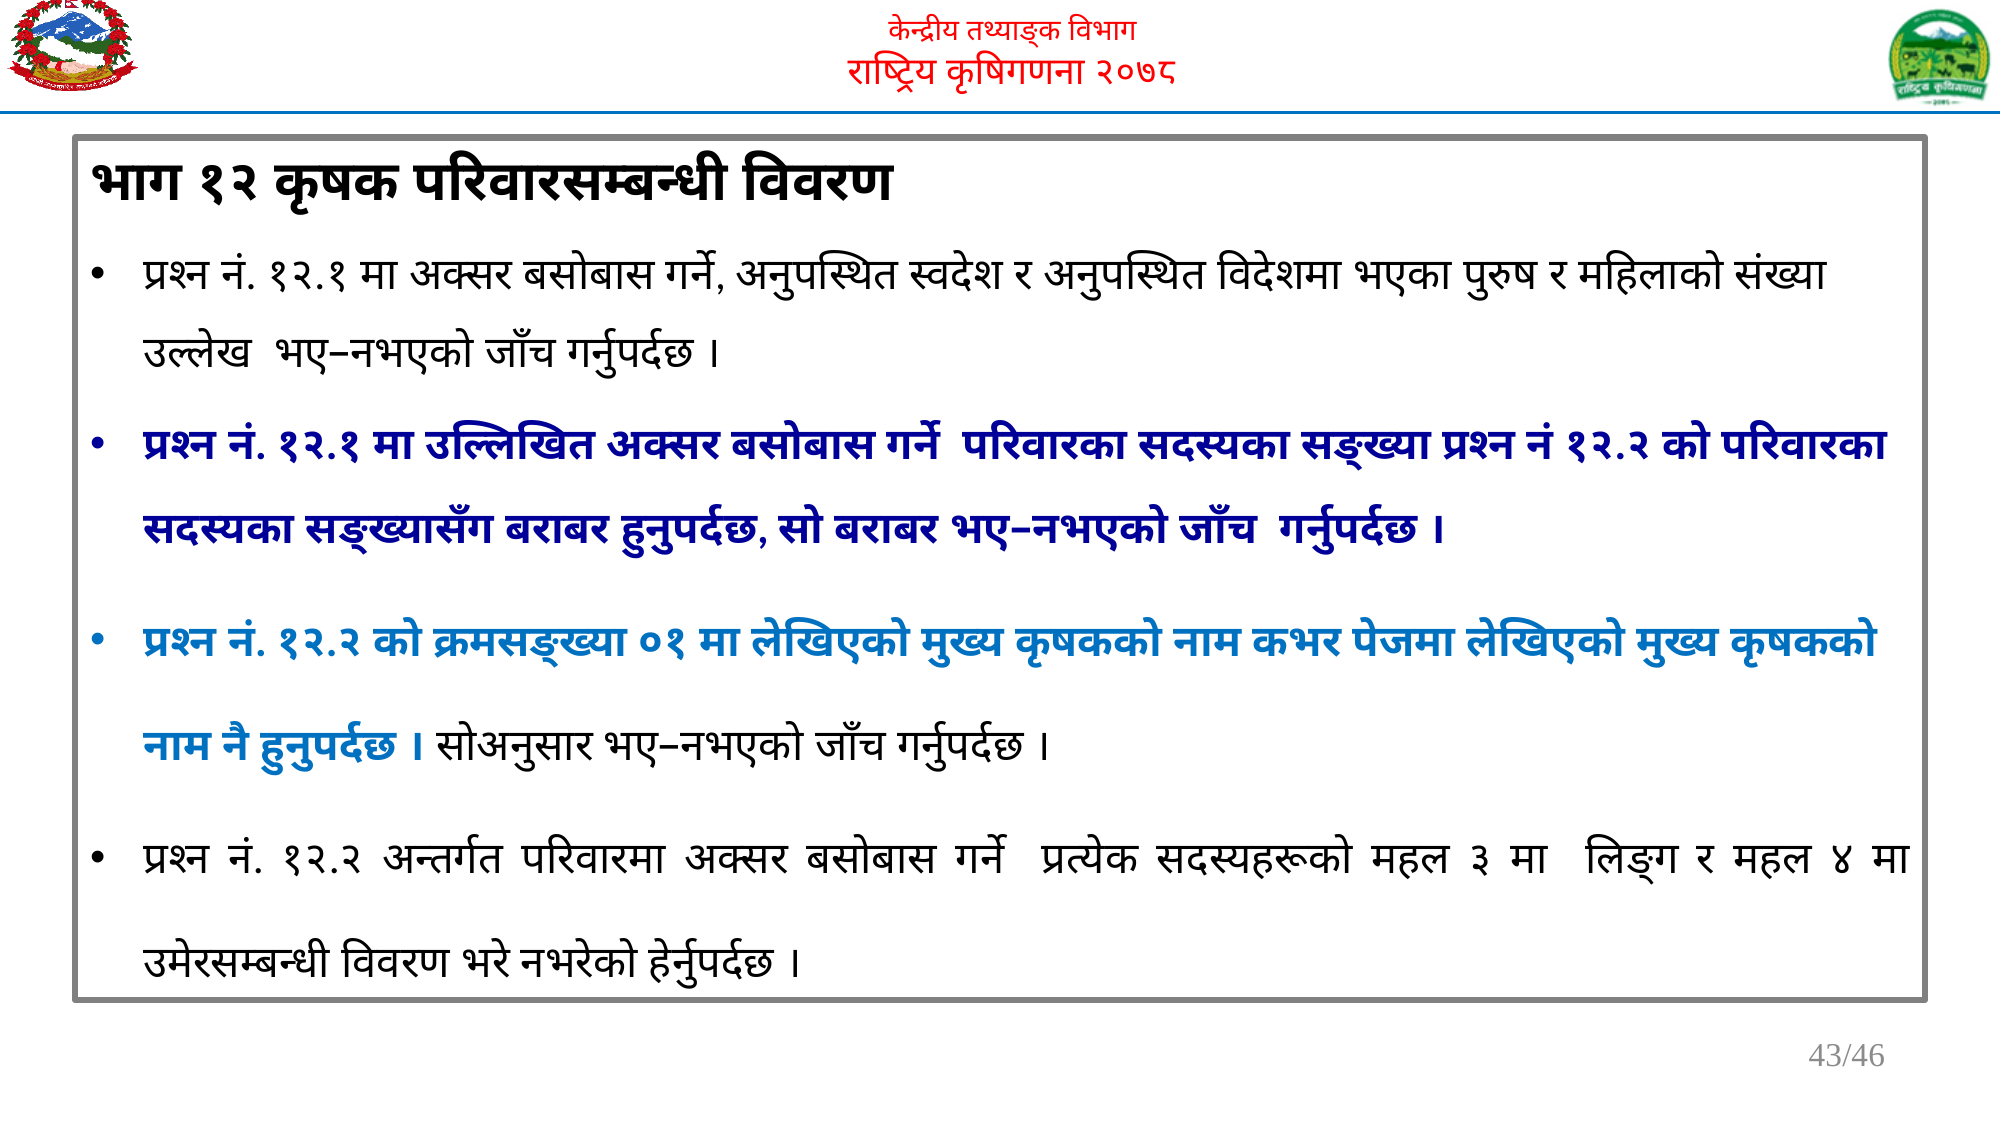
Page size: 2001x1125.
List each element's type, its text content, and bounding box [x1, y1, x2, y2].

picture [1887, 4, 1993, 110]
slide_number 43/46 [1433, 1023, 1900, 1084]
picture [7, 0, 138, 91]
list भाग १२ कृषक परिवारसम्बन्धी विवरण प्रश्न नं. १२.१ मा अक्सर बसोबास गर्ने, अनुपस्थित स्वदेश र अनुपस्थित विदेशमा भएका पुरुष र महिलाको संख्या उल्लेख भए–नभएको जाँच गर्नुपर्दछ । प्रश्न नं. १२.१ मा उल्लिखित अक्सर बसोबास गर्ने परिवारका सदस्यका सङ्ख्या प्रश्न नं १२.२ को परिवारका सदस्यका सङ्ख्यासँग बराबर हुनुपर्दछ, सो बराबर भए–नभएको जाँच गर्नुपर्दछ । प्रश्न नं. १२.२ को क्रमसङ्ख्या ०१ मा लेखिएको मुख्य कृषकको नाम कभर पेजमा लेखिएको मुख्य कृषकको नाम नै हुनुपर्दछ । सोअनुसार भए–नभएको जाँच गर्नुपर्दछ । प्रश्न नं. १२.२ अन्तर्गत परिवारमा अक्सर बसोबास गर्ने प्रत्येक सदस्यहरूको महल ३ मा लिङ्ग र महल ४ मा उमेरसम्बन्धी विवरण भरे नभरेको हेर्नुपर्दछ । [75, 137, 1925, 1000]
